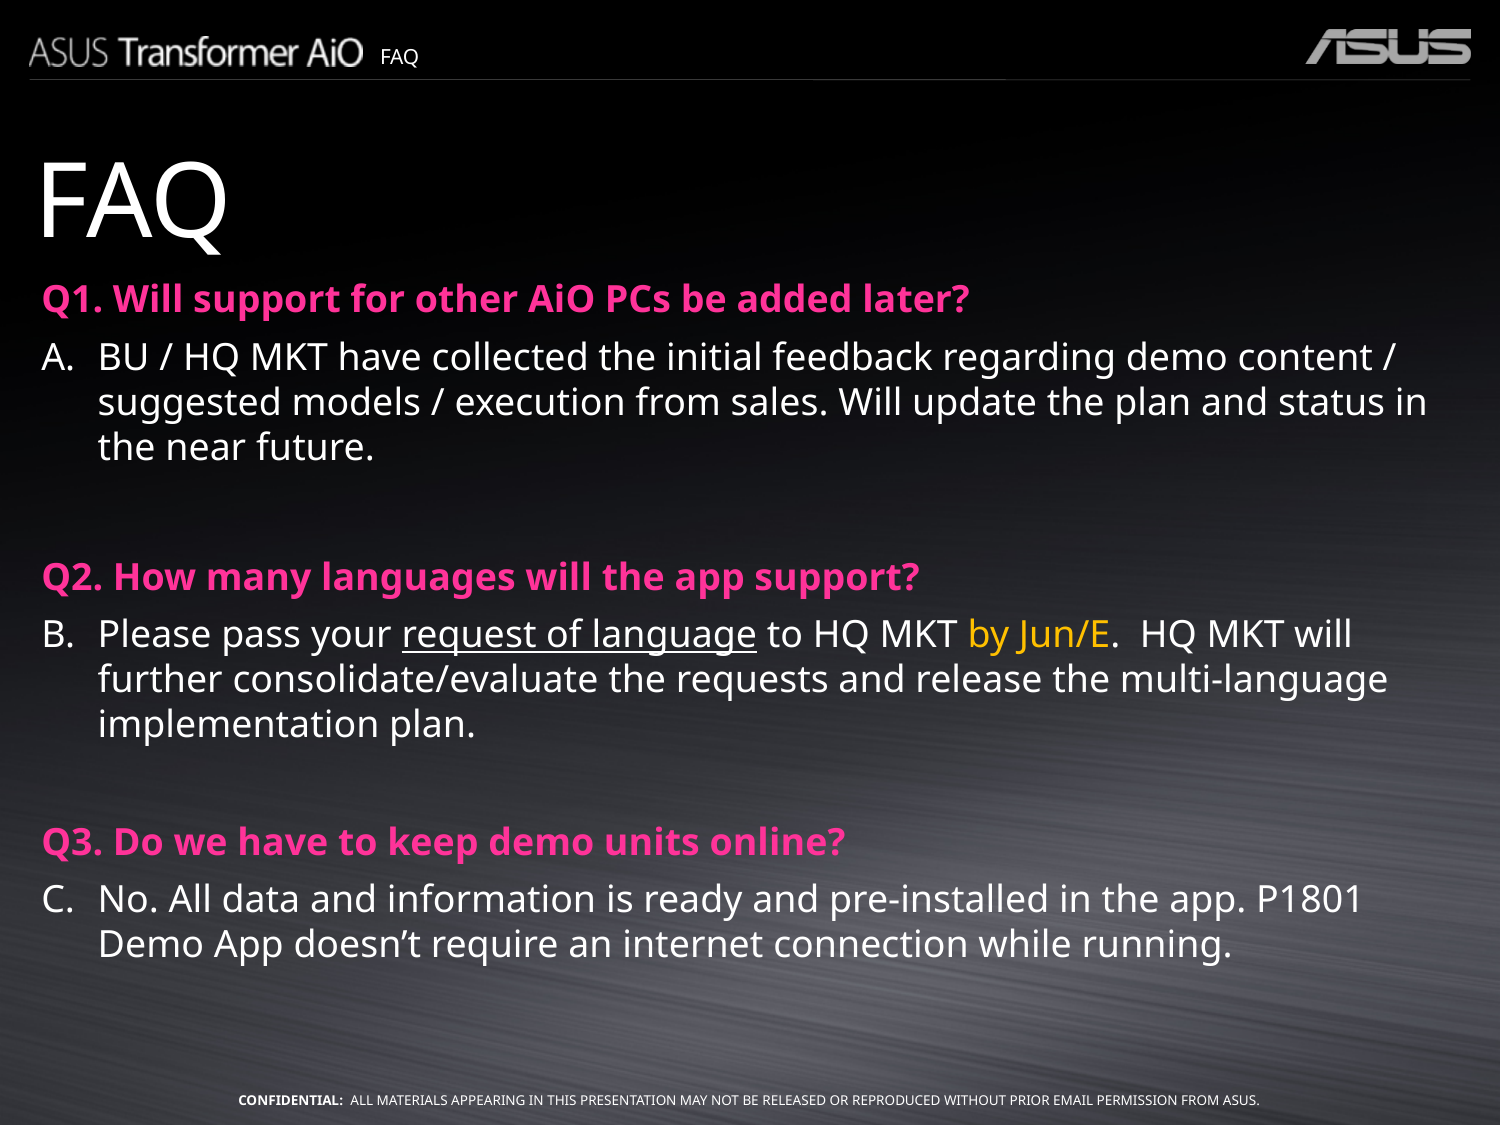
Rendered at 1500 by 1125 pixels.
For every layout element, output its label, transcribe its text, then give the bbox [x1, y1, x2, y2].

picture [0, 0, 1500, 1125]
text_box Q1. Will support for other AiO PCs be added later? BU / HQ MKT have collected the initial feedback regarding demo content / suggested models / execution from sales. Will update the plan and status in the near future. Q2. How many languages will the app support? Please pass your request of language to HQ MKT by Jun/E. HQ MKT will further consolidate/evaluate the requests and release the multi-language implementation plan. Q3. Do we have to keep demo units online? No. All data and information is ready and pre-installed in the app. P1801 Demo App doesn’t require an internet connection while running. [26, 267, 1470, 1125]
text_box FAQ [19, 125, 1500, 266]
text_box FAQ [365, 36, 1122, 77]
